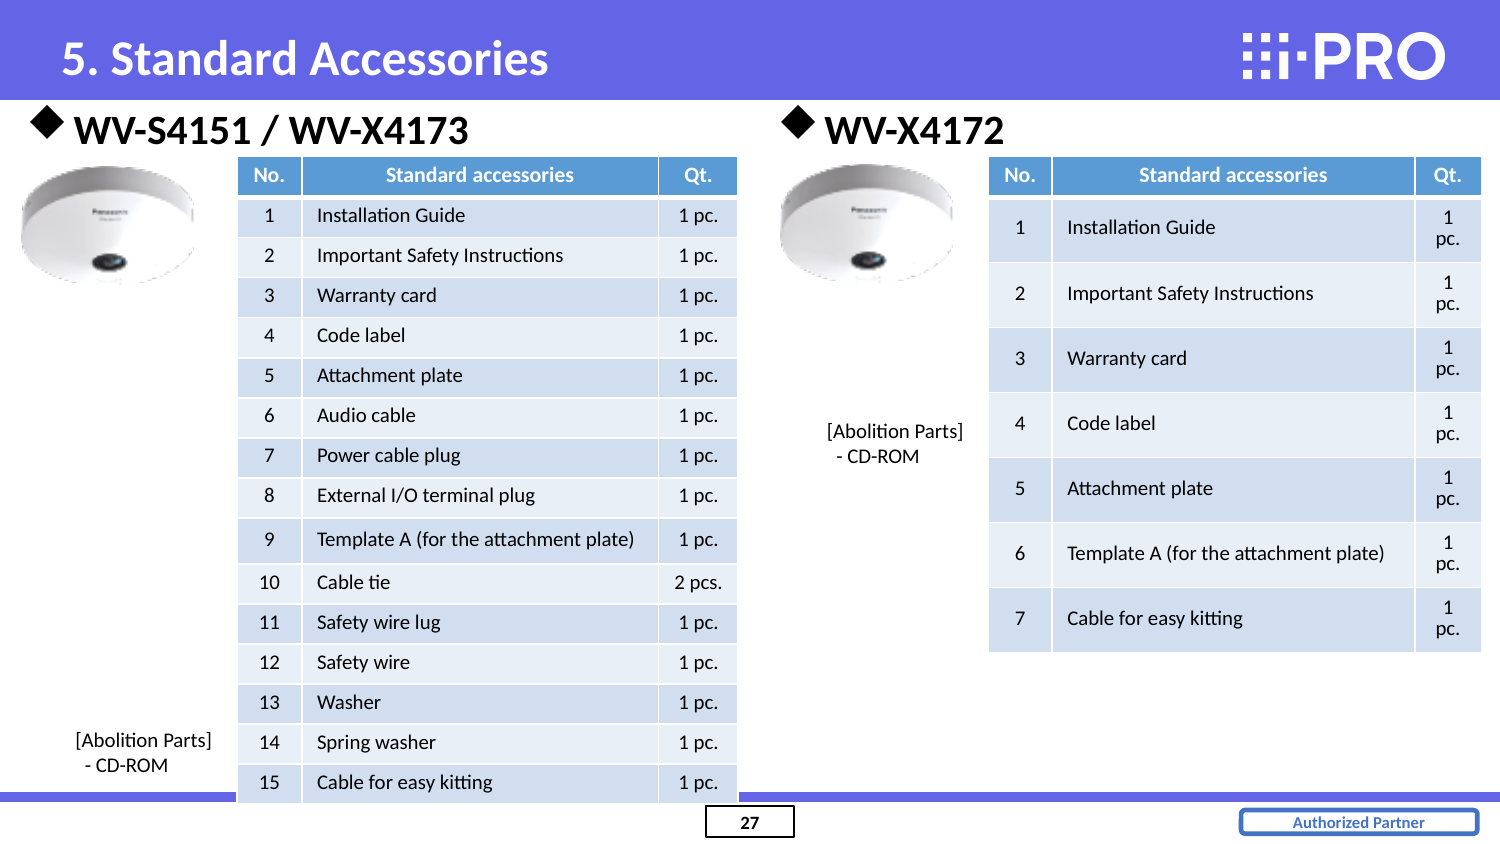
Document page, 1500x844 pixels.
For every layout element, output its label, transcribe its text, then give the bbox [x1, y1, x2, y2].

table_cell Cable for easy kitting [303, 765, 658, 803]
table_cell Important Safety Instructions [1053, 263, 1414, 327]
table_header Standard accessories [303, 157, 658, 195]
table_cell 1 pc. [659, 685, 737, 723]
table_cell Spring washer [303, 725, 658, 763]
table_cell 1 pc. [1416, 263, 1481, 327]
table_cell 4 [989, 393, 1051, 457]
table_cell 13 [238, 685, 301, 723]
table_cell 1 [989, 200, 1051, 262]
table_cell 6 [989, 523, 1051, 587]
text_box [Abolition Parts] - CD-ROM [812, 410, 988, 475]
picture [1435, 32, 1445, 80]
table_cell 8 [238, 479, 301, 517]
table_cell 1 pc. [659, 278, 737, 317]
table_cell Important Safety Instructions [303, 238, 658, 277]
table_cell 1 pc. [659, 359, 737, 397]
table_cell Safety wire lug [303, 605, 658, 643]
picture [21, 166, 196, 285]
table_header No. [238, 157, 301, 195]
text_box 5. Standard Accessories [46, 11, 1435, 99]
table_cell 14 [238, 725, 301, 763]
table_cell 1 pc. [1416, 200, 1481, 262]
text_box WV-X4172 [762, 95, 1455, 160]
table_cell 12 [238, 645, 301, 683]
table_cell Warranty card [1053, 328, 1414, 392]
table_cell 2 pcs. [659, 565, 737, 603]
table_cell 1 pc. [659, 645, 737, 683]
table_cell 5 [238, 359, 301, 397]
table_cell Warranty card [303, 278, 658, 317]
table_cell 5 [989, 458, 1051, 522]
table_cell Template A (for the attachment plate) [303, 519, 658, 563]
table_cell 1 pc. [1416, 588, 1481, 652]
table_cell Washer [303, 685, 658, 723]
table_cell Cable for easy kitting [1053, 588, 1414, 652]
table_cell 1 pc. [659, 519, 737, 563]
table_cell Attachment plate [1053, 458, 1414, 522]
picture [780, 164, 956, 283]
table_cell 1 pc. [1416, 523, 1481, 587]
table_cell 4 [238, 318, 301, 357]
table_cell 3 [238, 278, 301, 317]
table_cell 1 pc. [659, 318, 737, 357]
table_cell Code label [1053, 393, 1414, 457]
text_box WV-S4151 / WV-X4173 [11, 95, 705, 161]
table_cell 1 pc. [659, 725, 737, 763]
table_cell 2 [238, 238, 301, 277]
text_box [Abolition Parts] - CD-ROM [60, 718, 236, 784]
table_cell 9 [238, 519, 301, 563]
table_cell Audio cable [303, 399, 658, 437]
table_header Qt. [659, 157, 737, 195]
table_cell 7 [989, 588, 1051, 652]
table_cell 1 pc. [659, 238, 737, 277]
table_header No. [989, 157, 1051, 195]
table_cell 1 [238, 200, 301, 237]
table_cell 1 pc. [659, 200, 737, 237]
table_cell 15 [238, 765, 301, 803]
table_cell 1 pc. [1416, 393, 1481, 457]
table_cell 1 pc. [659, 765, 737, 803]
table_cell External I/O terminal plug [303, 479, 658, 517]
table_header Qt. [1416, 157, 1481, 195]
table_cell 2 [989, 263, 1051, 327]
table_cell Installation Guide [1053, 200, 1414, 262]
table_cell 1 pc. [659, 439, 737, 477]
table_cell 7 [238, 439, 301, 477]
table_cell 1 pc. [659, 605, 737, 643]
table_cell Installation Guide [303, 200, 658, 237]
table_cell Cable tie [303, 565, 658, 603]
table_cell 11 [238, 605, 301, 643]
table_cell 1 pc. [1416, 328, 1481, 392]
table_cell Safety wire [303, 645, 658, 683]
table_cell Power cable plug [303, 439, 658, 477]
table_cell 1 pc. [659, 479, 737, 517]
table_cell 1 pc. [1416, 458, 1481, 522]
table_cell Code label [303, 318, 658, 357]
table_cell 1 pc. [659, 399, 737, 437]
table_cell Attachment plate [303, 359, 658, 397]
table_cell 3 [989, 328, 1051, 392]
table_cell 10 [238, 565, 301, 603]
table_cell 6 [238, 399, 301, 437]
table_header Standard accessories [1053, 157, 1414, 195]
table_cell Template A (for the attachment plate) [1053, 523, 1414, 587]
